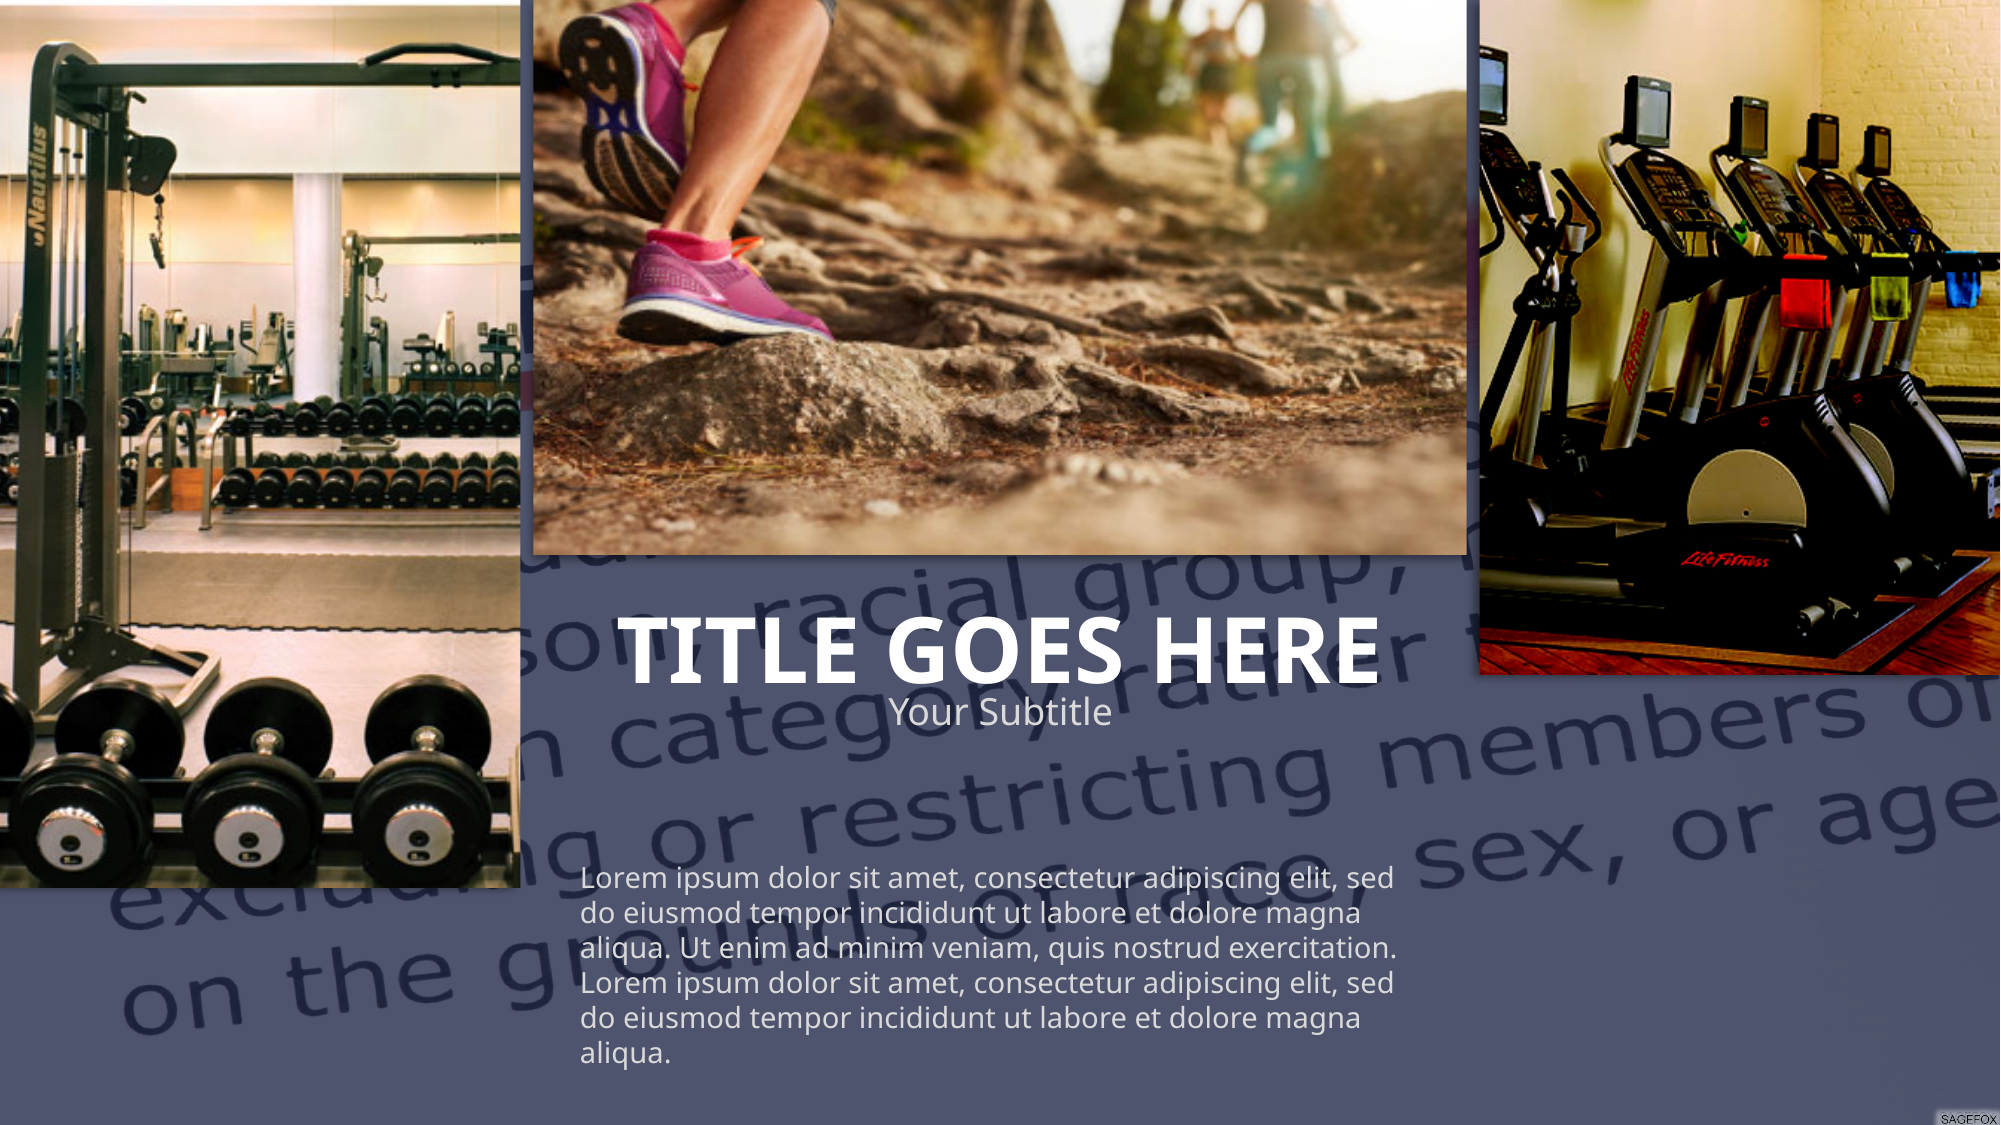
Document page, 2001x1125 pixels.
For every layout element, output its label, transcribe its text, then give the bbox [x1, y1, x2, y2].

text_box [0, 0, 521, 888]
text_box Lorem ipsum dolor sit amet, consectetur adipiscing elit, sed do eiusmod tempor incididunt ut labore et dolore magna aliqua. Ut enim ad minim veniam, quis nostrud exercitation. Lorem ipsum dolor sit amet, consectetur adipiscing elit, sed do eiusmod tempor incididunt ut labore et dolore magna aliqua. [565, 852, 1452, 1077]
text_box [548, 584, 1452, 742]
text_box [532, 0, 1468, 555]
text_box [1479, 0, 2000, 676]
picture [1938, 1114, 1999, 1125]
